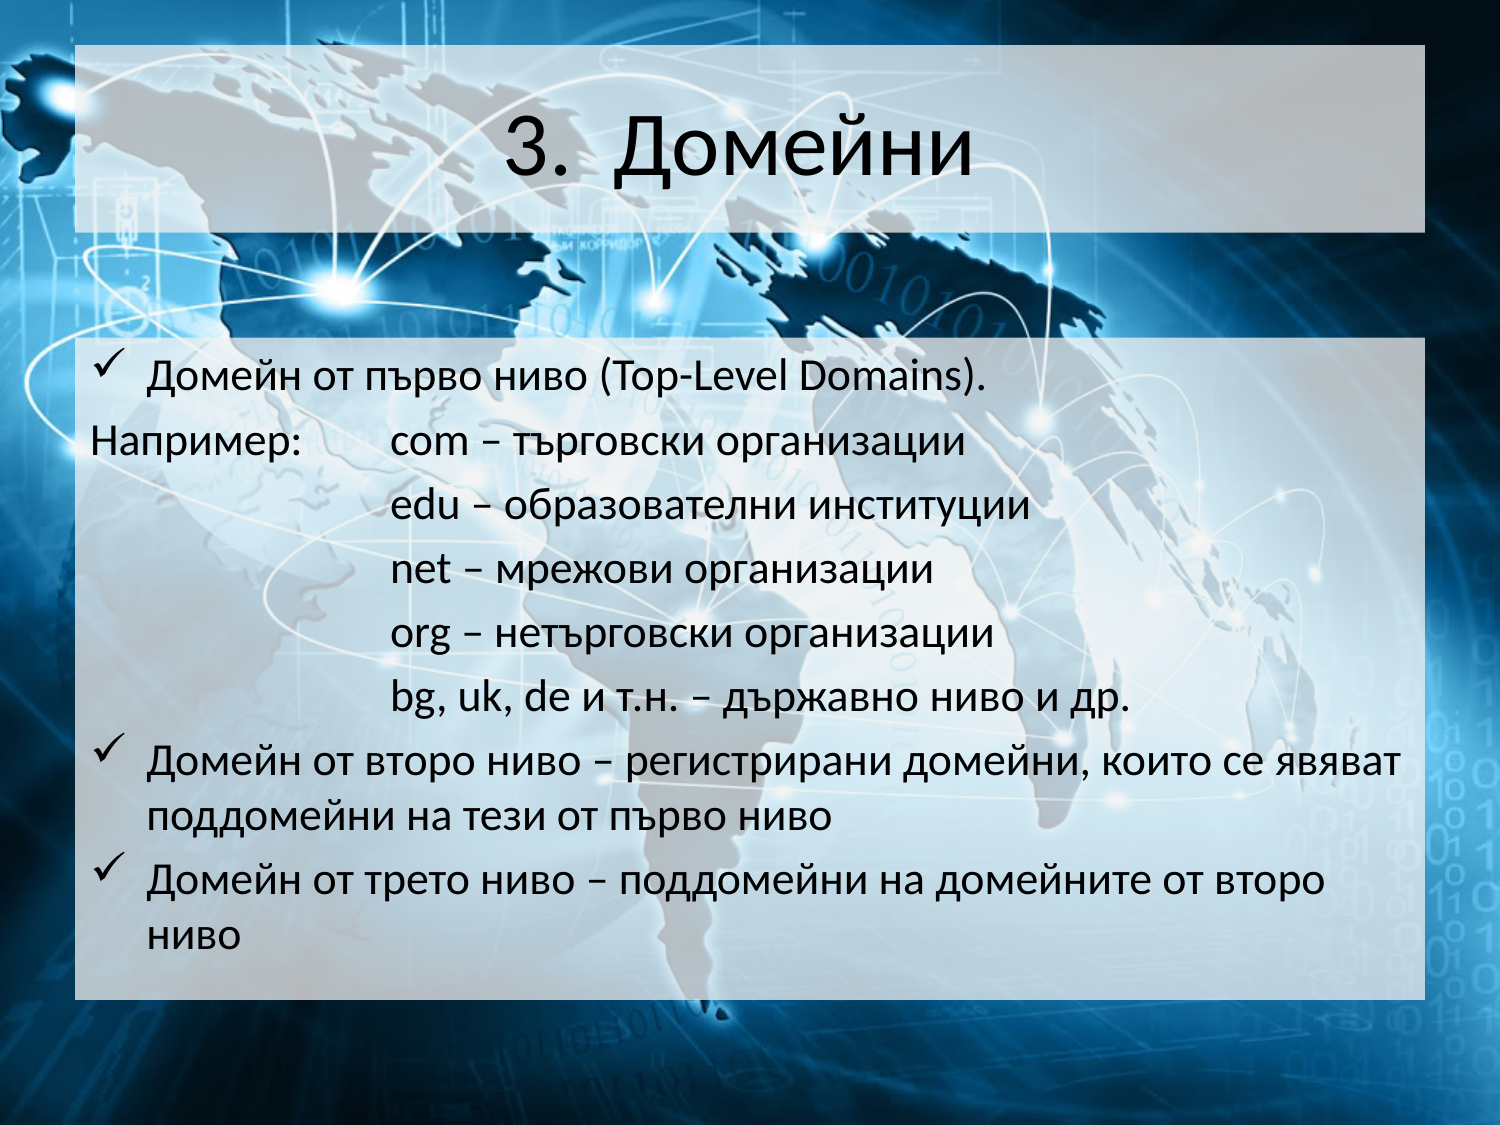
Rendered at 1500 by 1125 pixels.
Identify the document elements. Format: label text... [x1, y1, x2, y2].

picture [1425, 457, 1429, 467]
picture [0, 0, 1500, 1125]
list Домейн от първо ниво (Top-Level Domains). Например: com – търговски организации edu – образователни институции net – мрежови организации org – нетърговски организации bg, uk, de и т.н. – държавно ниво и др. Домейн от второ ниво – регистрирани домейни, които се явяват поддомейни на тези от първо ниво Домейн от трето ниво – поддомейни на домейните от второ ниво [75, 337, 1425, 1000]
title 3. Домейни [75, 45, 1425, 233]
picture [481, 1000, 493, 1006]
